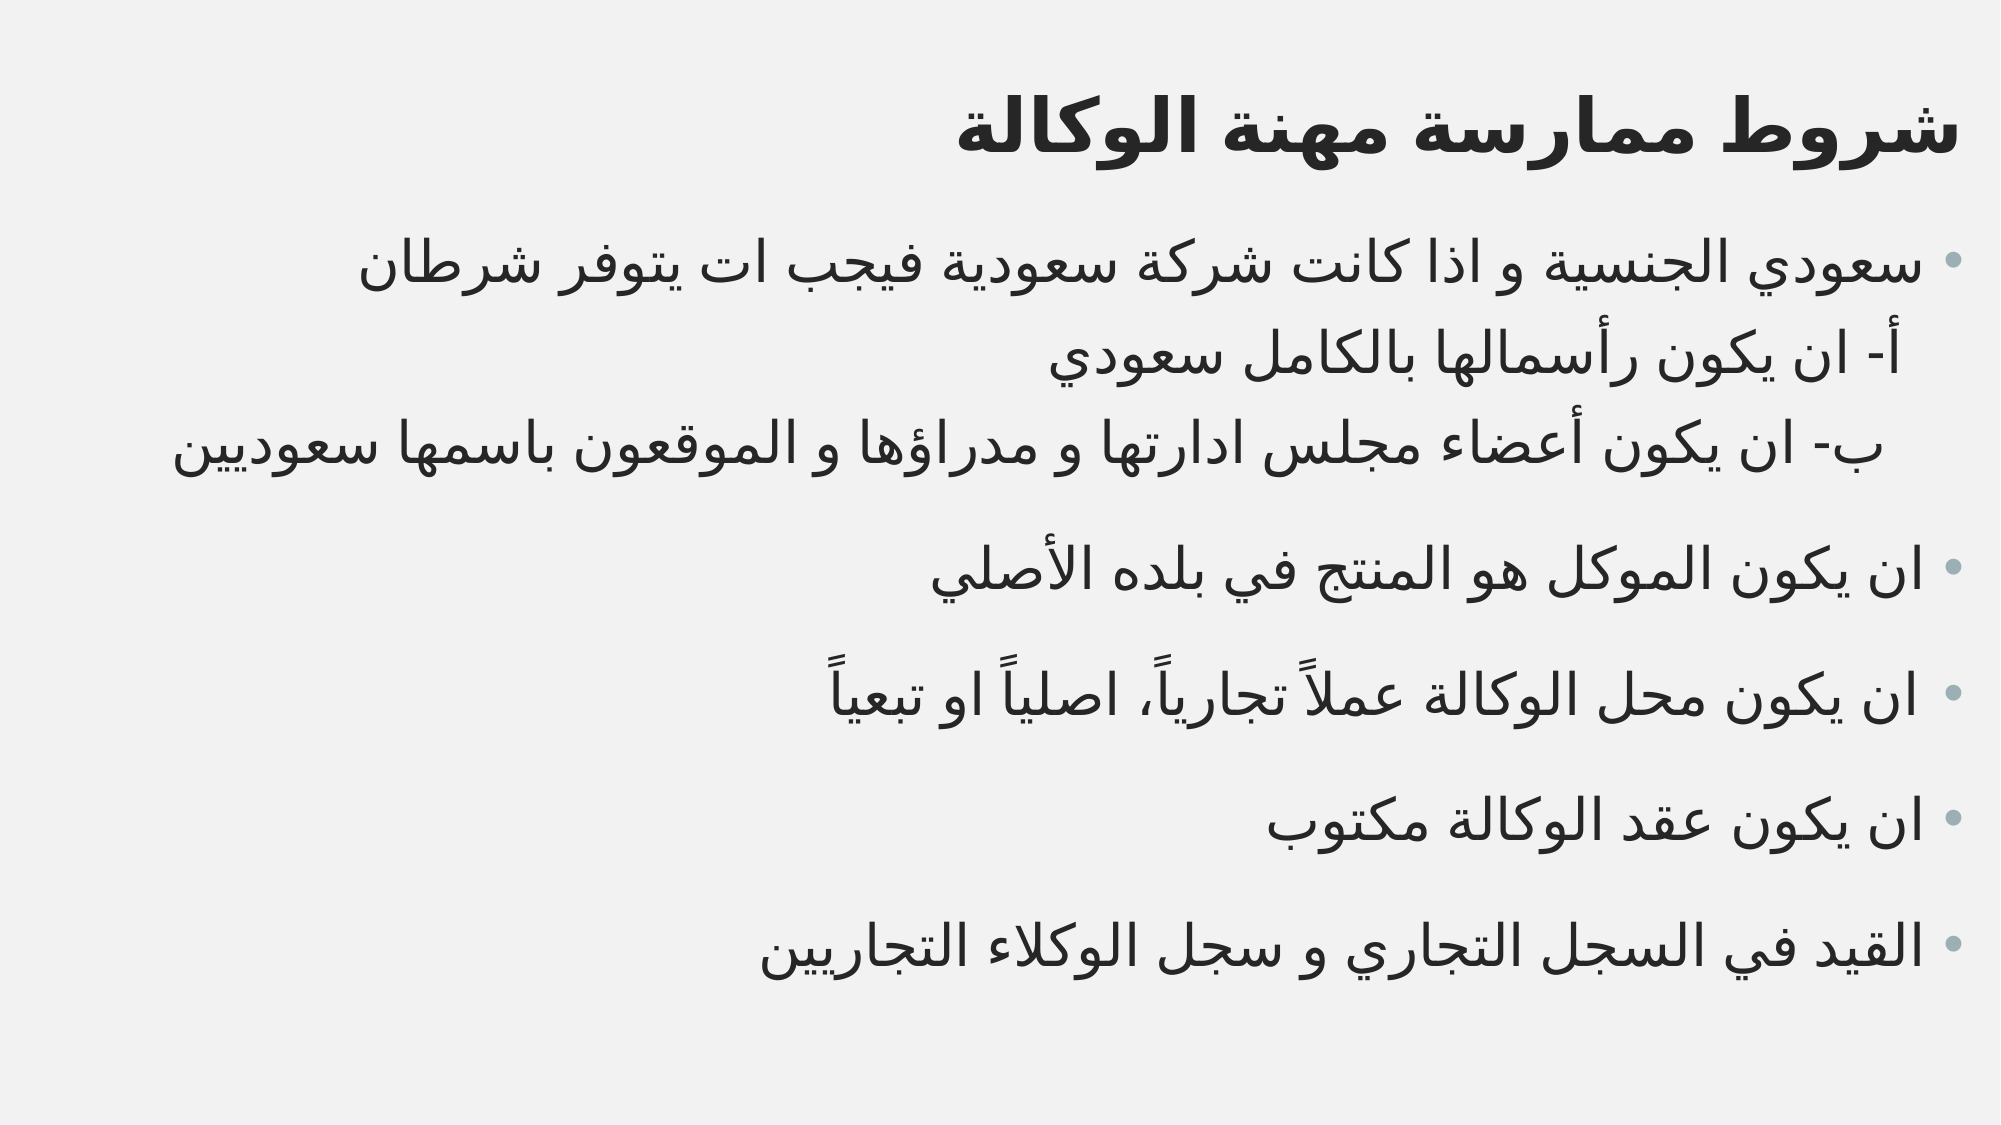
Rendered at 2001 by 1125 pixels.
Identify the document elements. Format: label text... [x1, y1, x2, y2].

list شروط ممارسة مهنة الوكالة سعودي الجنسية و اذا كانت شركة سعودية فيجب ات يتوفر شرطان أ- ان يكون رأسمالها بالكامل سعودي ب- ان يكون أعضاء مجلس ادارتها و مدراؤها و الموقعون باسمها سعوديين ان يكون الموكل هو المنتج في بلده الأصلي ان يكون محل الوكالة عملاً تجارياً، اصلياً او تبعياً ان يكون عقد الوكالة مكتوب القيد في السجل التجاري و سجل الوكلاء التجاريين [137, 80, 1979, 1014]
